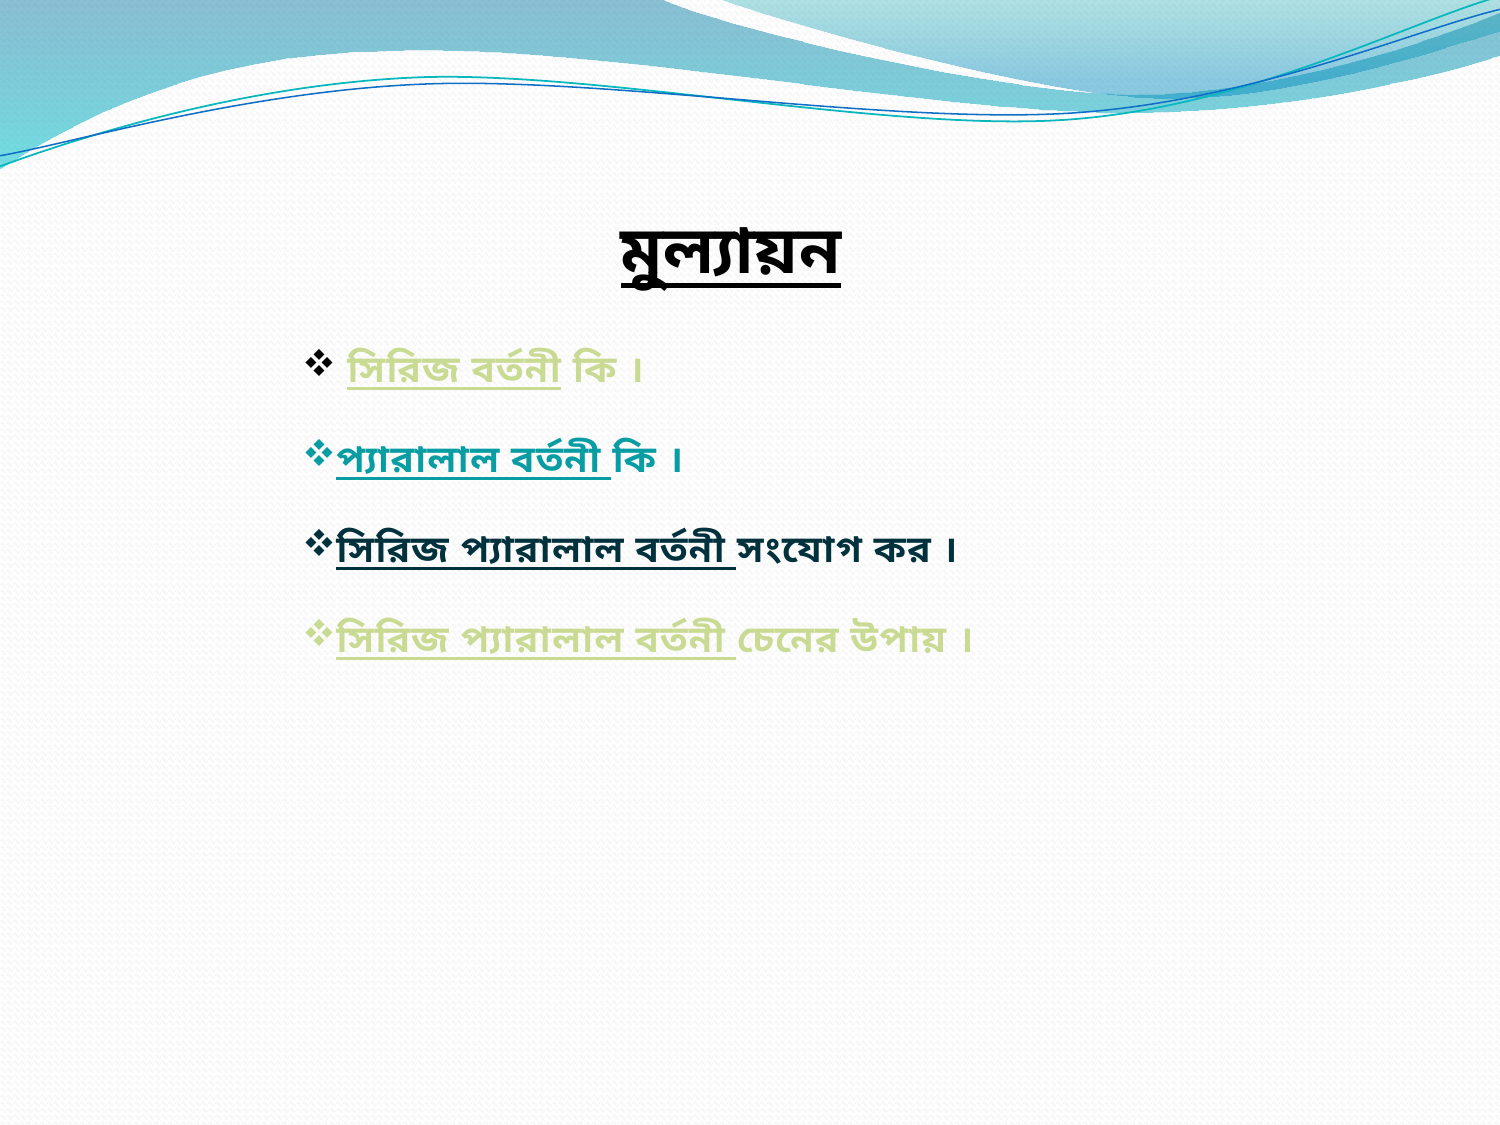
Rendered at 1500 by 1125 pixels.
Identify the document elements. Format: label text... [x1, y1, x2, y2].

text_box মুল্যায়ন [349, 199, 1113, 295]
text_box সিরিজ বর্তনী কি । প্যারালাল বর্তনী কি । সিরিজ প্যারালাল বর্তনী সংযোগ কর । সিরিজ প্যারালাল বর্তনী চেনের উপায় । [287, 337, 1088, 713]
